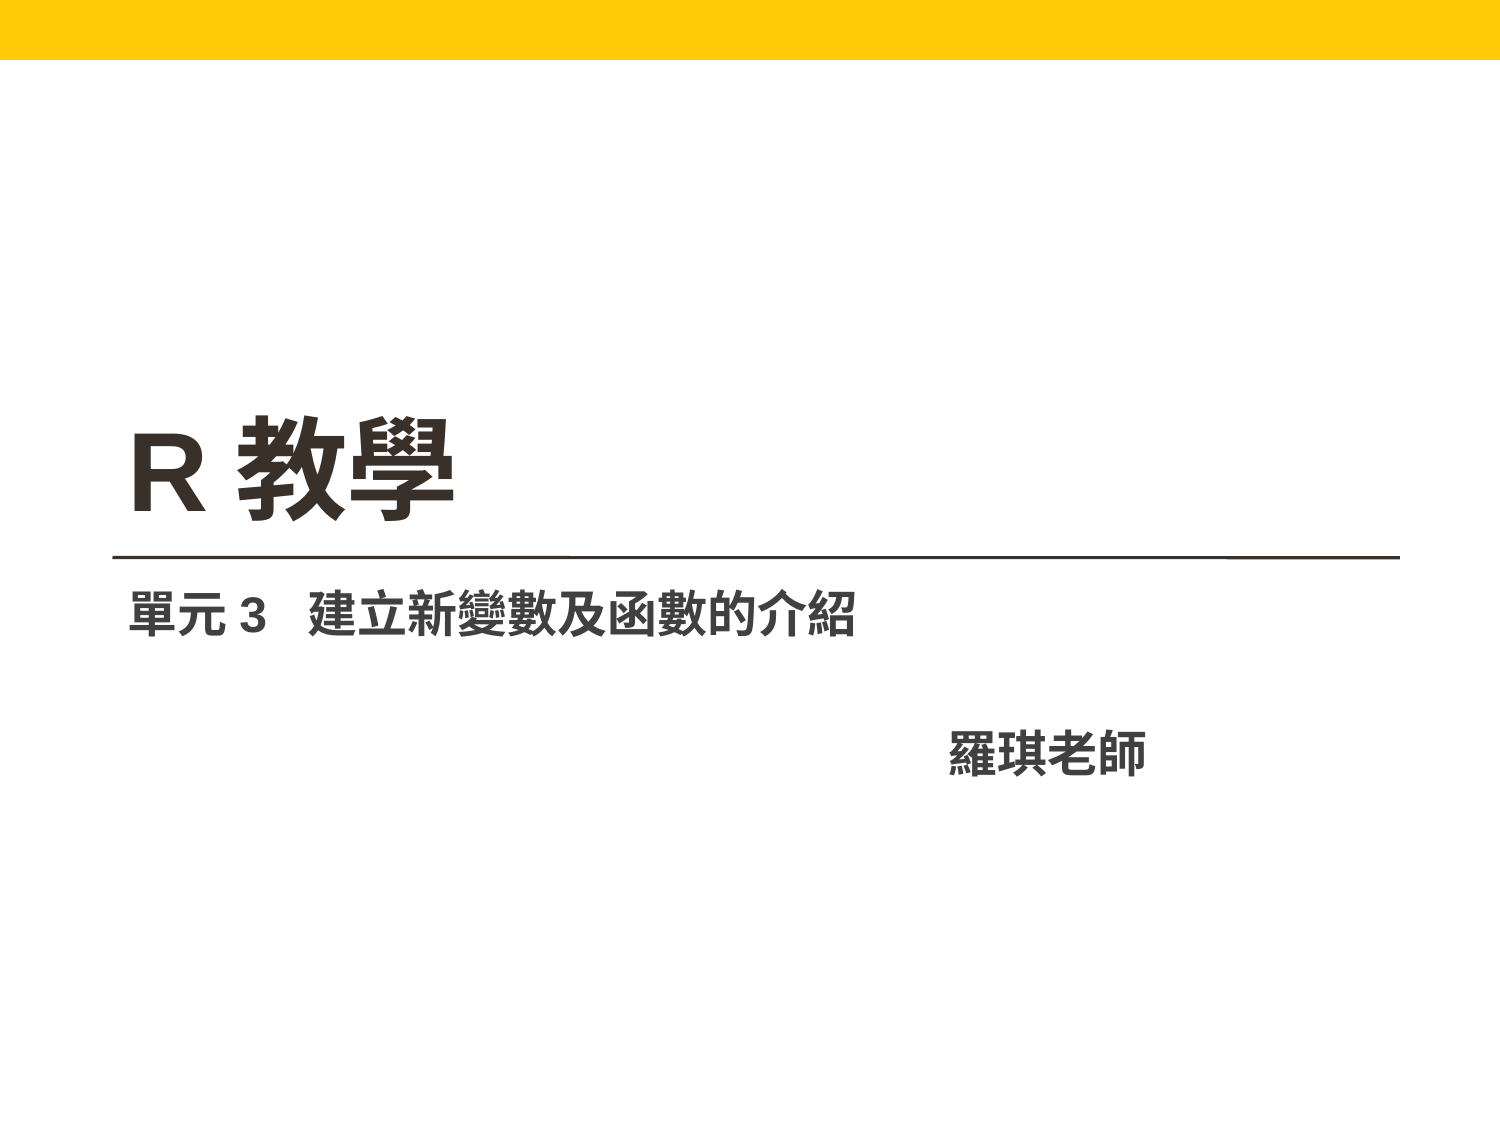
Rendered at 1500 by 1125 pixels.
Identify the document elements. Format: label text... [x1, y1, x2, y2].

title R教學 [112, 224, 1400, 542]
subtitle 單元3 建立新變數及函數的介紹 羅琪老師 [112, 575, 1163, 863]
